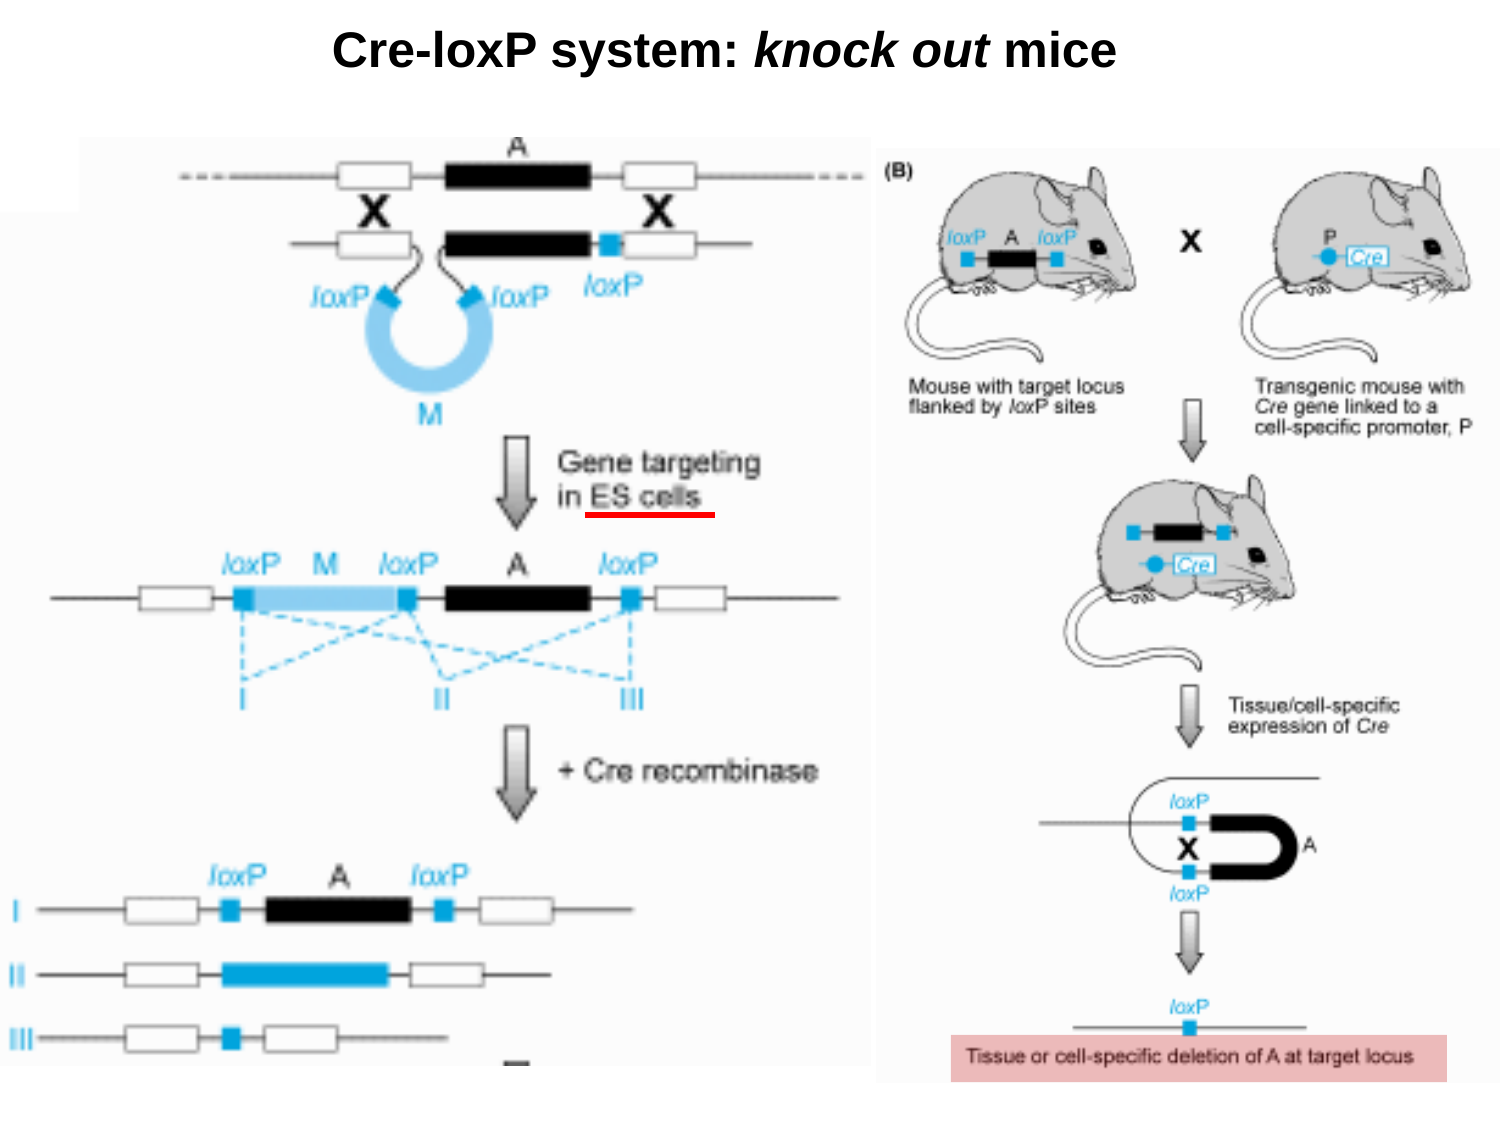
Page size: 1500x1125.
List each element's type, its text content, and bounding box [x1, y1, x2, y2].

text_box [0, 136, 871, 1067]
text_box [875, 148, 1500, 1083]
text_box Cre-loxP system: knock out mice [317, 10, 1133, 86]
